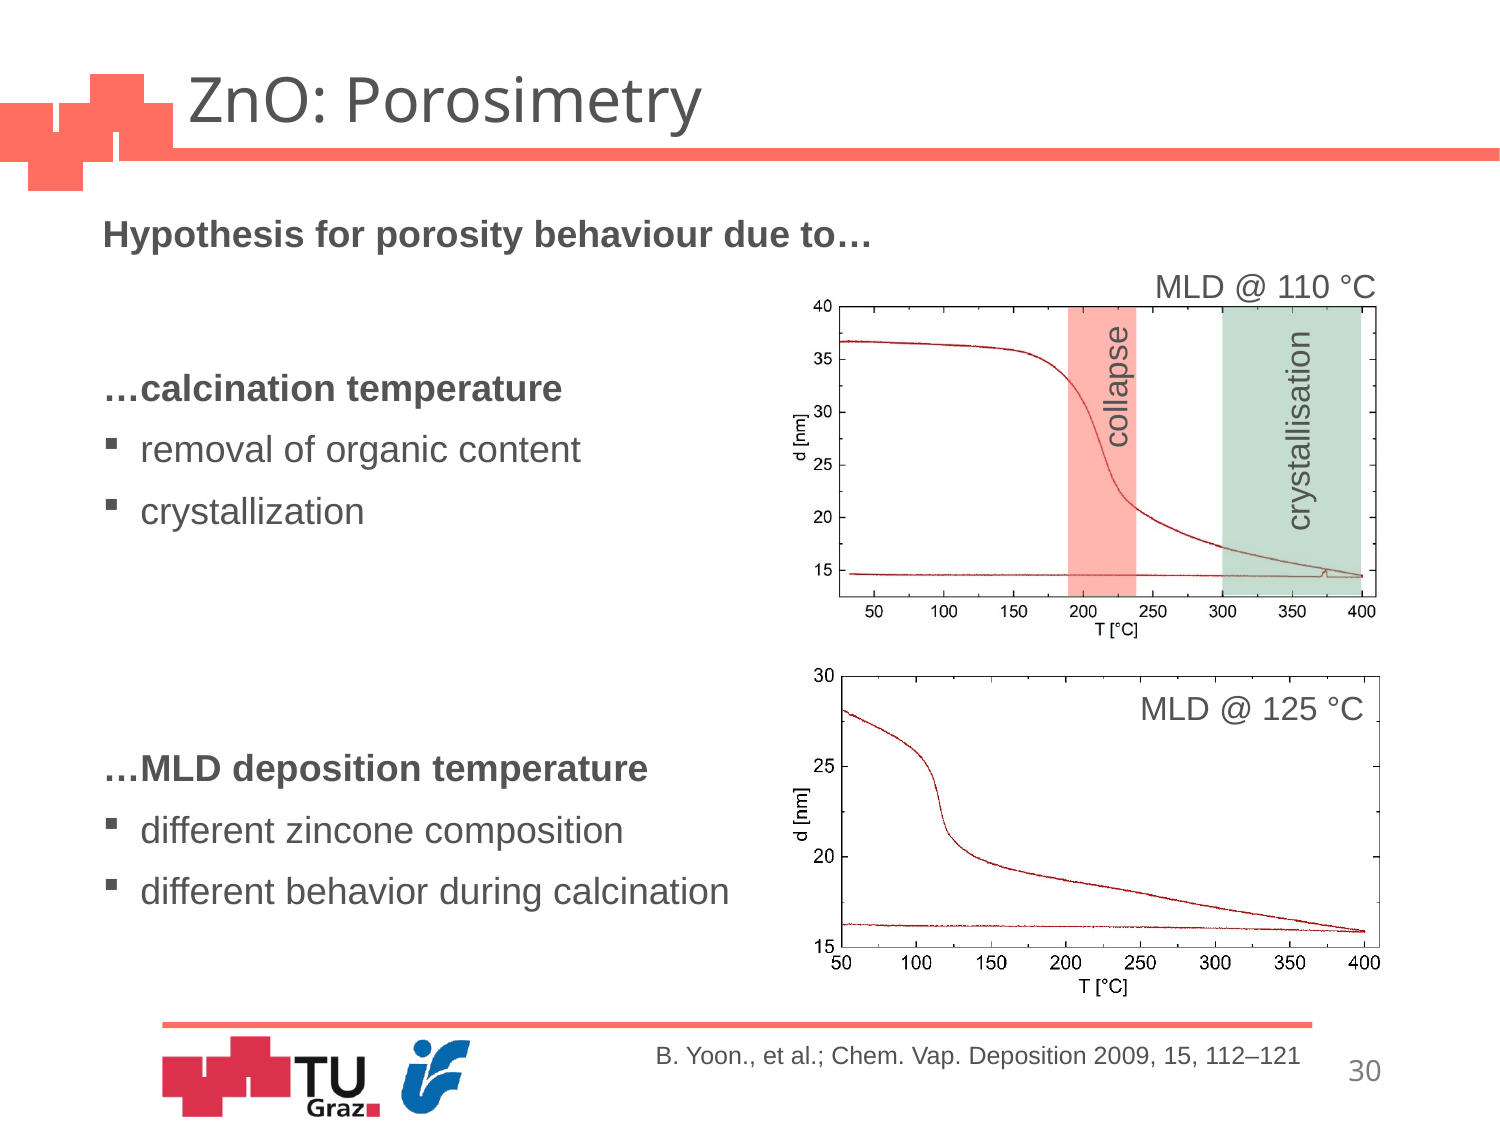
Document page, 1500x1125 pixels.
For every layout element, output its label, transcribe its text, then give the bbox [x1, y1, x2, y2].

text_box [785, 651, 1397, 1002]
text_box …MLD deposition temperature different zincone composition different behavior during calcination [87, 742, 752, 941]
text_box MLD @ 110 °C [1139, 251, 1417, 313]
title ZnO: Porosimetry [173, 51, 1467, 154]
text_box B. Yoon., et al.; Chem. Vap. Deposition 2009, 15, 112–121 [640, 1032, 1333, 1078]
slide_number 30 [1059, 1042, 1397, 1103]
picture [162, 1036, 380, 1117]
picture [394, 1029, 475, 1121]
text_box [790, 284, 1380, 643]
text_box Hypothesis for porosity behaviour due to… [87, 202, 938, 262]
text_box …calcination temperature removal of organic content crystallization [87, 361, 641, 554]
